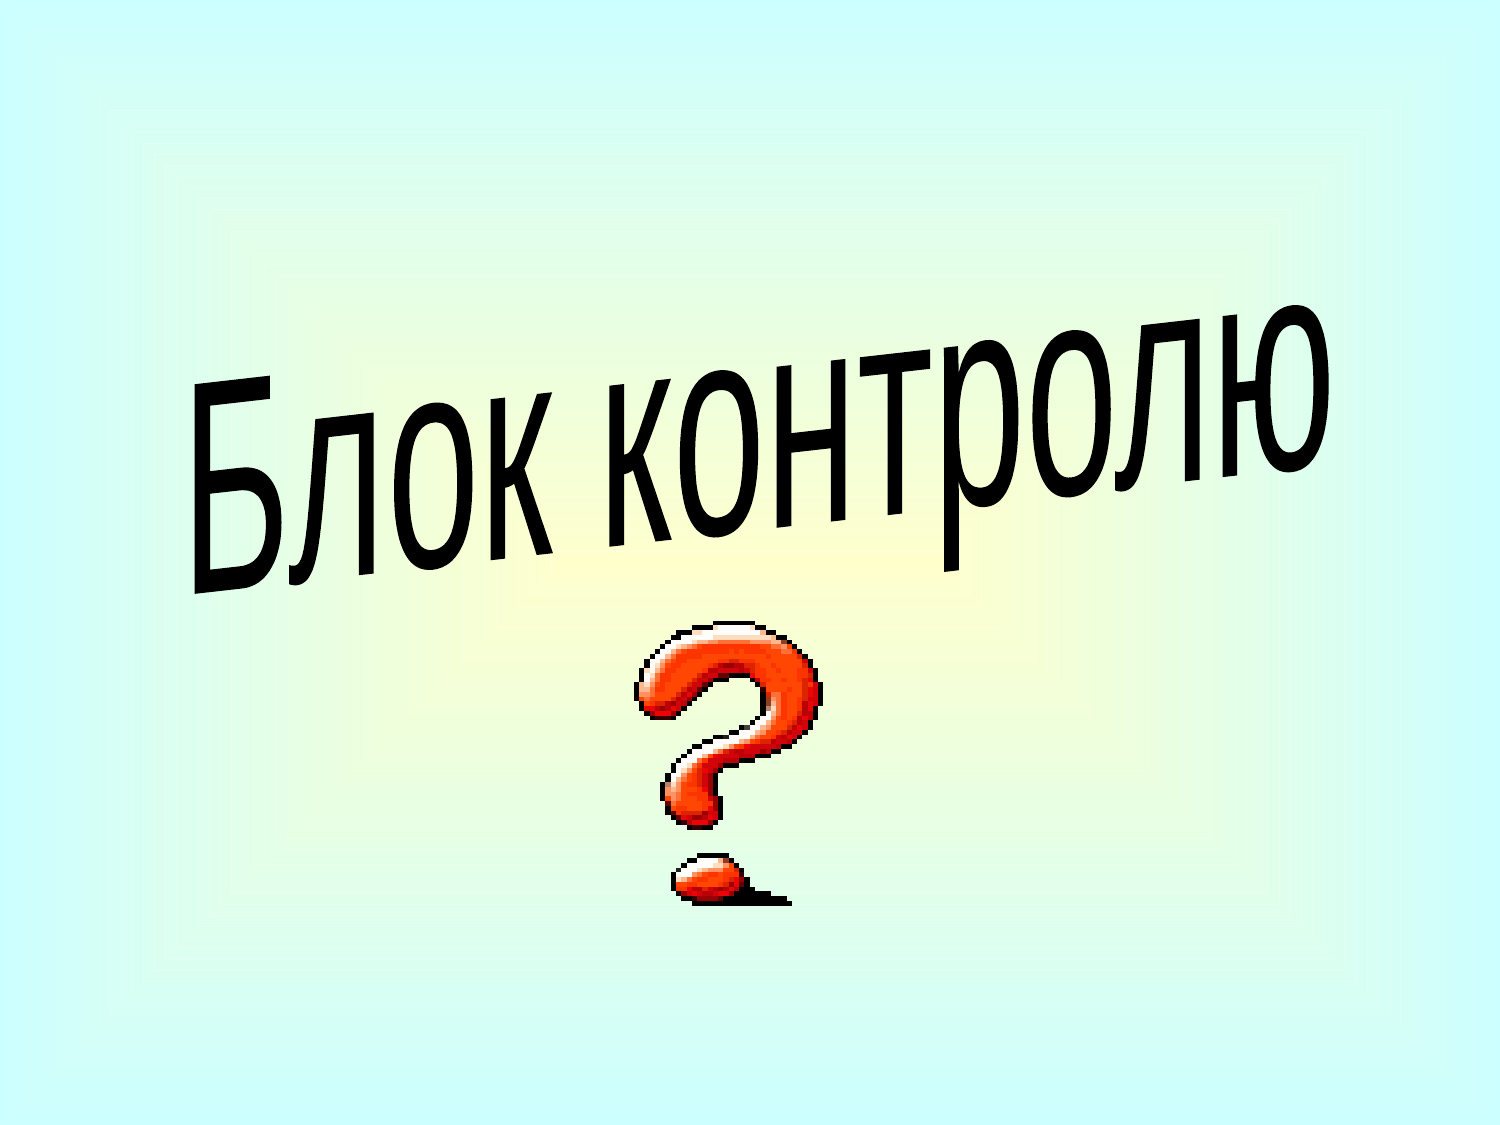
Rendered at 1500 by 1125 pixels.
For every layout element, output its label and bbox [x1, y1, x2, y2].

picture [608, 621, 845, 906]
